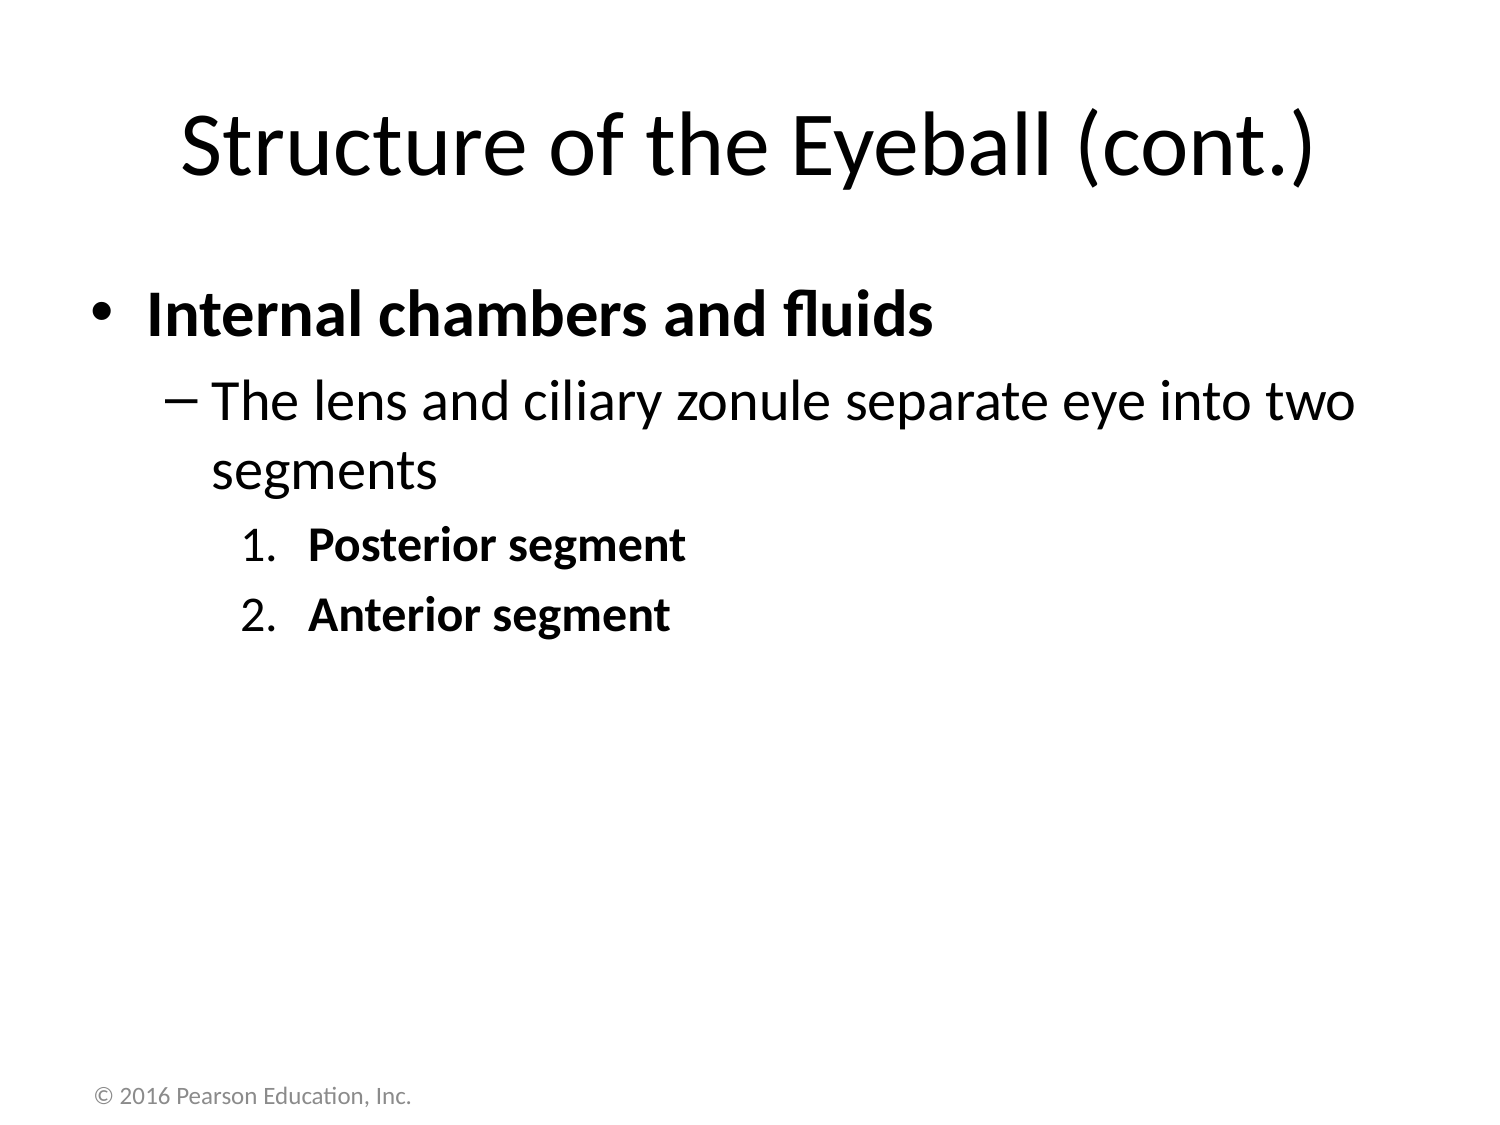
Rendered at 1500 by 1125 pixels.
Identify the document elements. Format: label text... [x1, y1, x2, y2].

list Internal chambers and fluids The lens and ciliary zonule separate eye into two segments Posterior segment Anterior segment [75, 262, 1425, 1005]
title Structure of the Eyeball (cont.) [75, 45, 1425, 233]
footer © 2016 Pearson Education, Inc. [0, 1065, 507, 1125]
